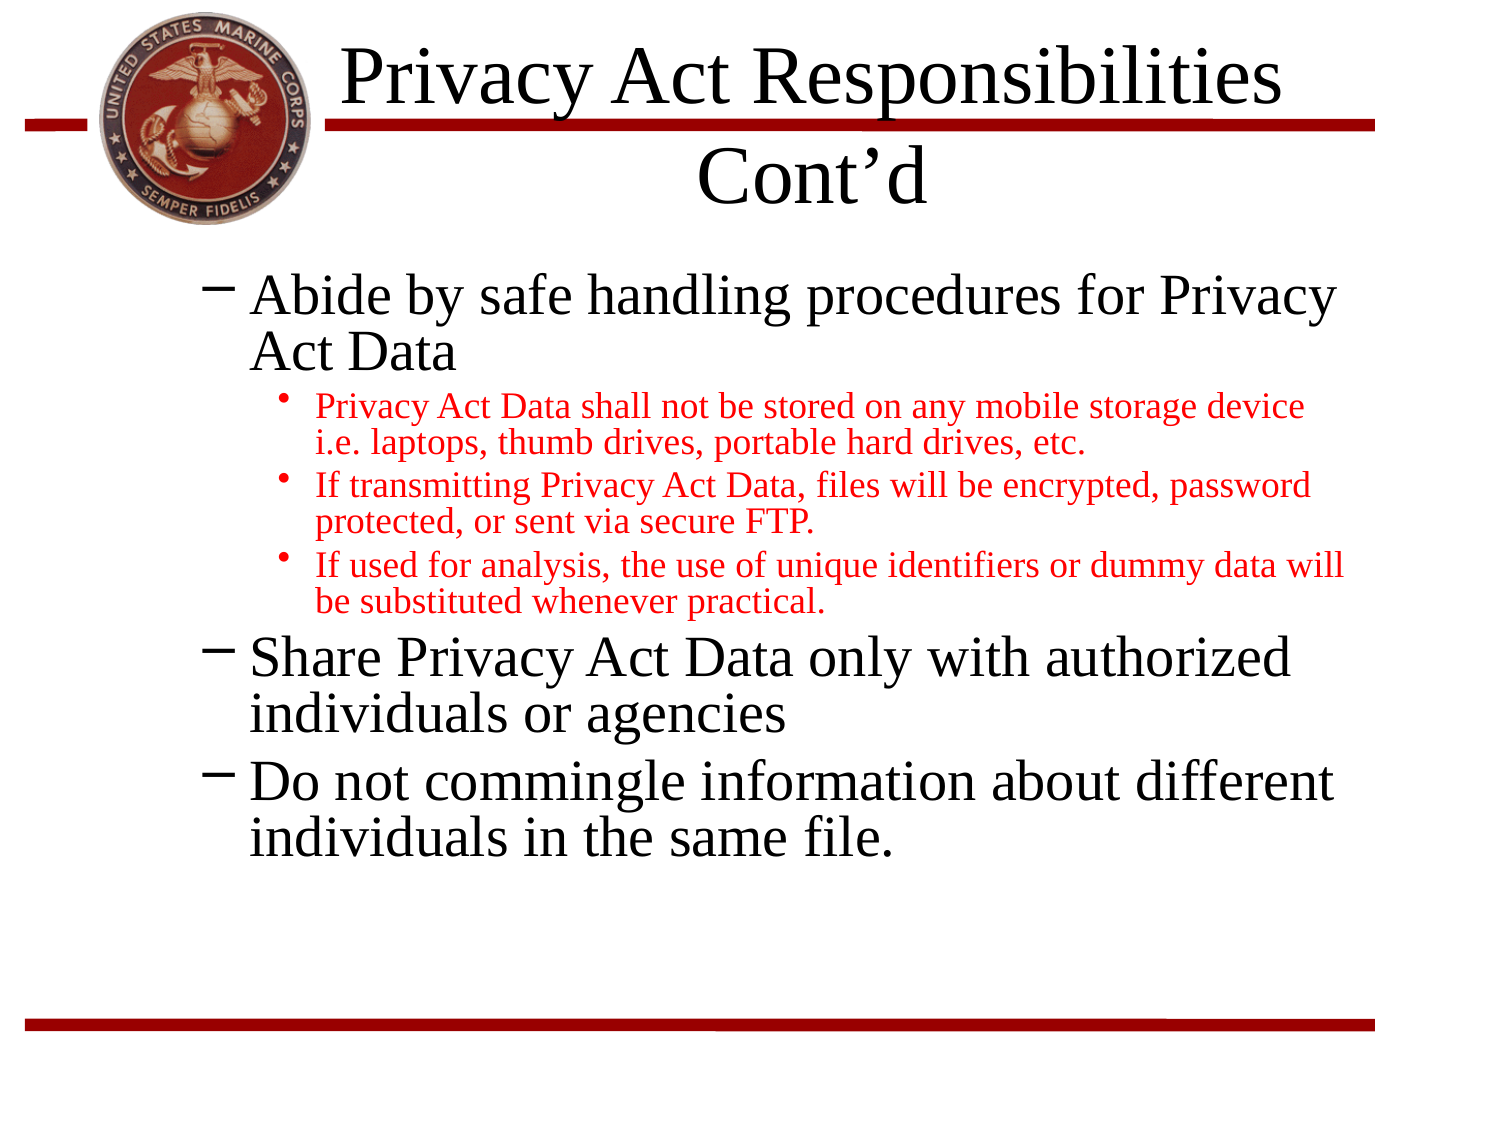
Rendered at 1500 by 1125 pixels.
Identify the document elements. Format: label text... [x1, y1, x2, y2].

list Abide by safe handling procedures for Privacy Act Data Privacy Act Data shall not be stored on any mobile storage device i.e. laptops, thumb drives, portable hard drives, etc. If transmitting Privacy Act Data, files will be encrypted, password protected, or sent via secure FTP. If used for analysis, the use of unique identifiers or dummy data will be substituted whenever practical. Share Privacy Act Data only with authorized individuals or agencies Do not commingle information about different individuals in the same file. [112, 262, 1376, 1001]
picture [99, 12, 313, 225]
title Privacy Act Responsibilities Cont’d [262, 12, 1363, 200]
